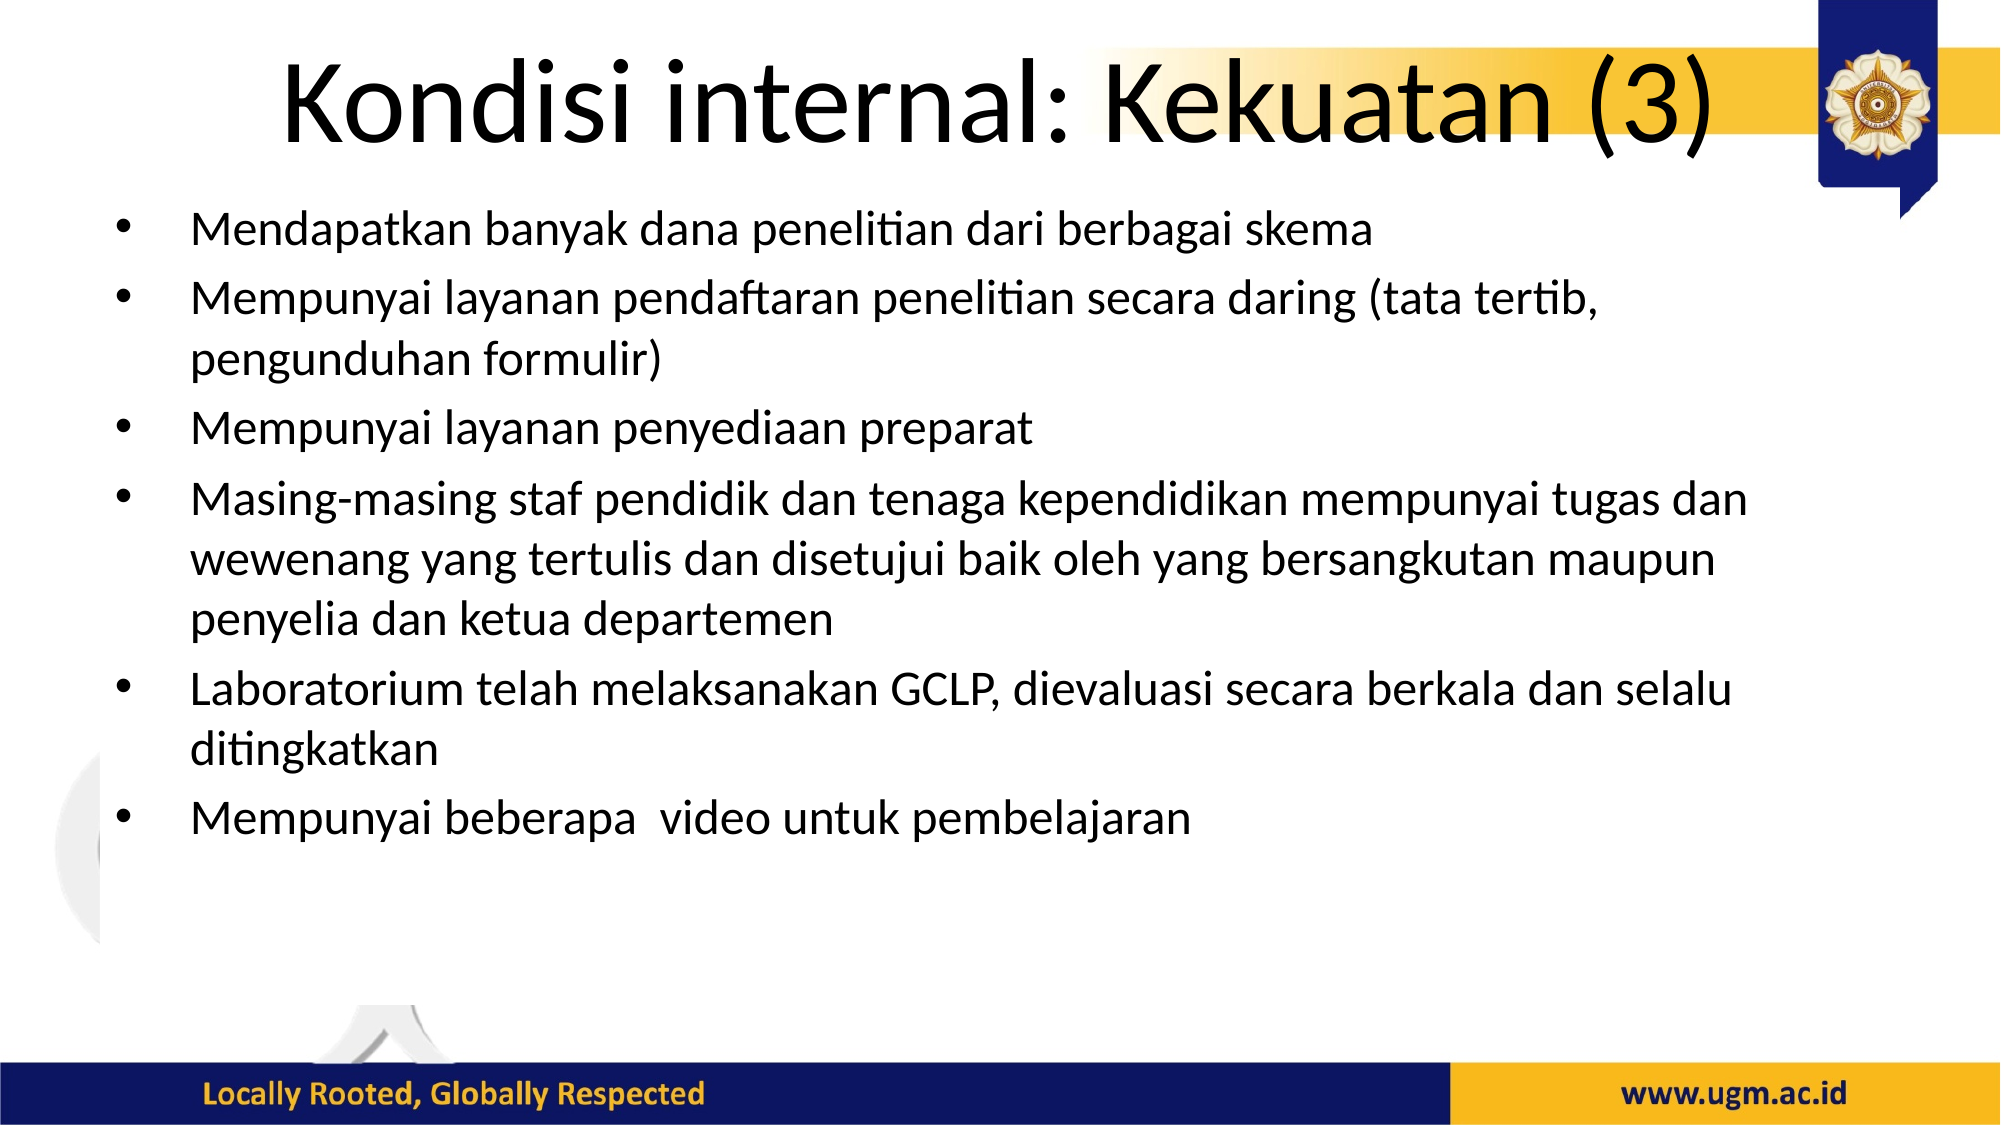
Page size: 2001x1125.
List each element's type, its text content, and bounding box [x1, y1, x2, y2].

list Mendapatkan banyak dana penelitian dari berbagai skema Mempunyai layanan pendaftaran penelitian secara daring (tata tertib, pengunduhan formulir) Mempunyai layanan penyediaan preparat Masing-masing staf pendidik dan tenaga kependidikan mempunyai tugas dan wewenang yang tertulis dan disetujui baik oleh yang bersangkutan maupun penyelia dan ketua departemen Laboratorium telah melaksanakan GCLP, dievaluasi secara berkala dan selalu ditingkatkan Mempunyai beberapa video untuk pembelajaran [99, 187, 1900, 1005]
title Kondisi internal: Kekuatan (3) [99, 0, 1900, 187]
picture [0, 0, 2001, 1125]
